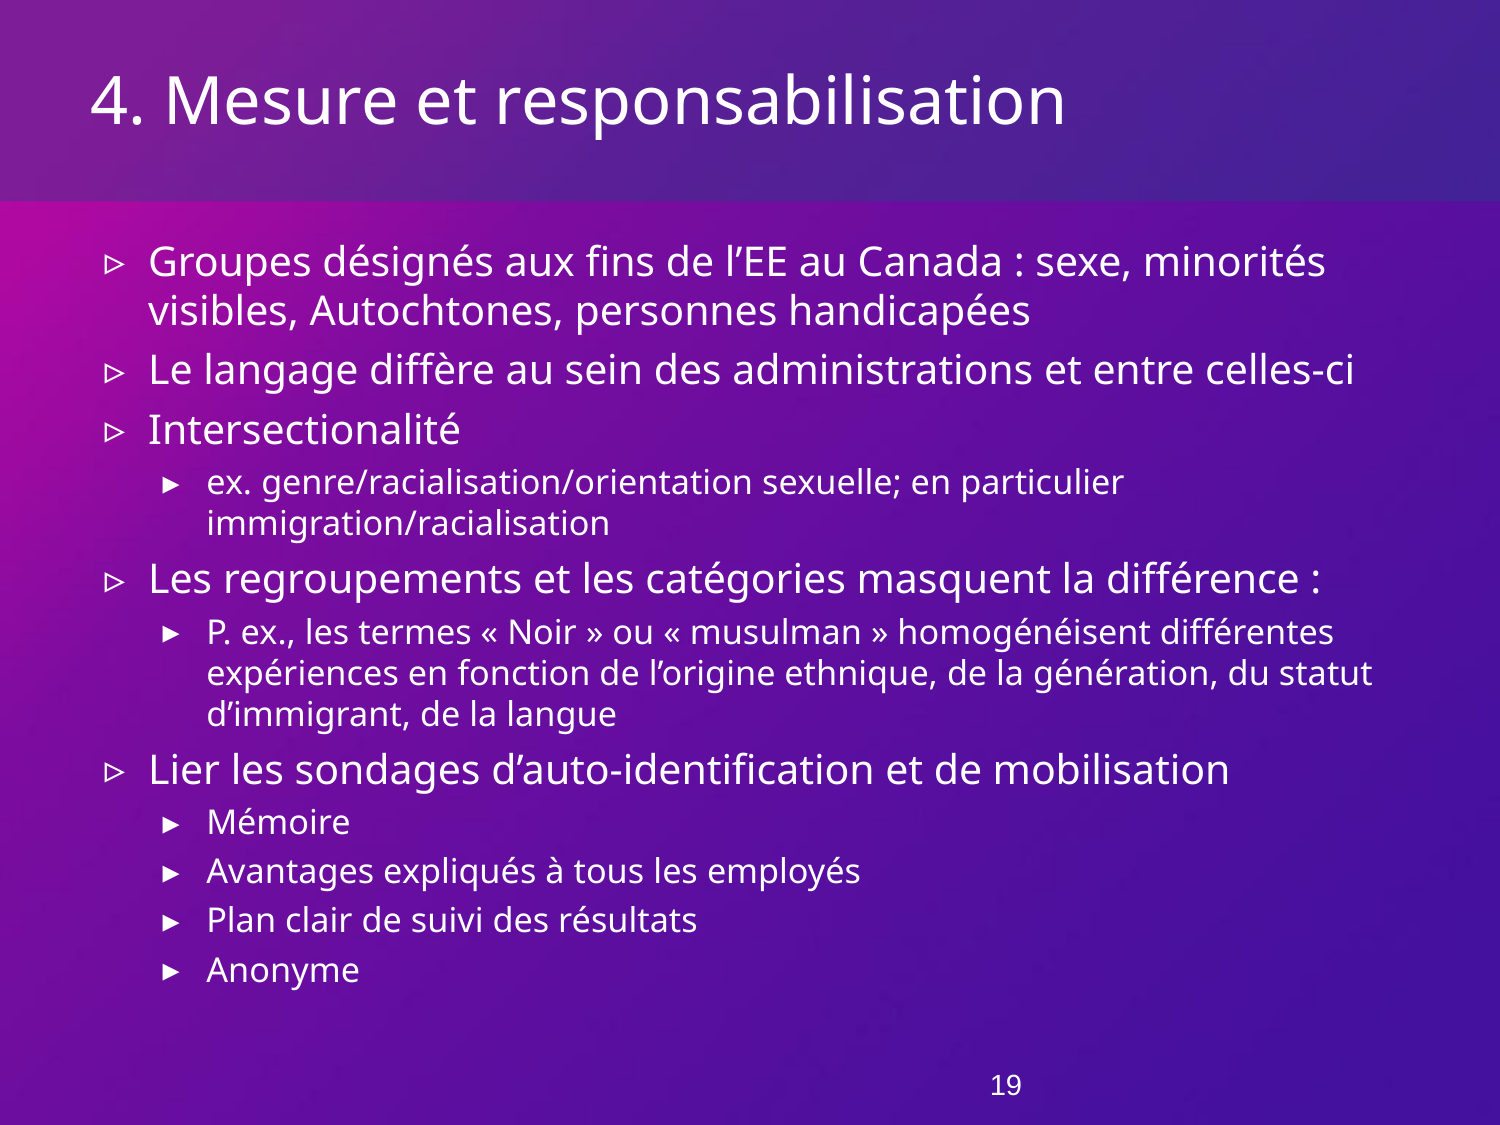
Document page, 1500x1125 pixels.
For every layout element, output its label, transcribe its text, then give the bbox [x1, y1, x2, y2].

title 4. Mesure et responsabilisation [75, 51, 1425, 153]
slide_number 19 [975, 1058, 1313, 1119]
picture [0, 0, 1500, 1125]
list Groupes désignés aux fins de l’EE au Canada : sexe, minorités visibles, Autochtones, personnes handicapées Le langage diffère au sein des administrations et entre celles-ci Intersectionalité ex. genre/racialisation/orientation sexuelle; en particulier immigration/racialisation Les regroupements et les catégories masquent la différence : P. ex., les termes « Noir » ou « musulman » homogénéisent différentes expériences en fonction de l’origine ethnique, de la génération, du statut d’immigrant, de la langue Lier les sondages d’auto-identification et de mobilisation Mémoire Avantages expliqués à tous les employés Plan clair de suivi des résultats Anonyme [75, 220, 1425, 1014]
